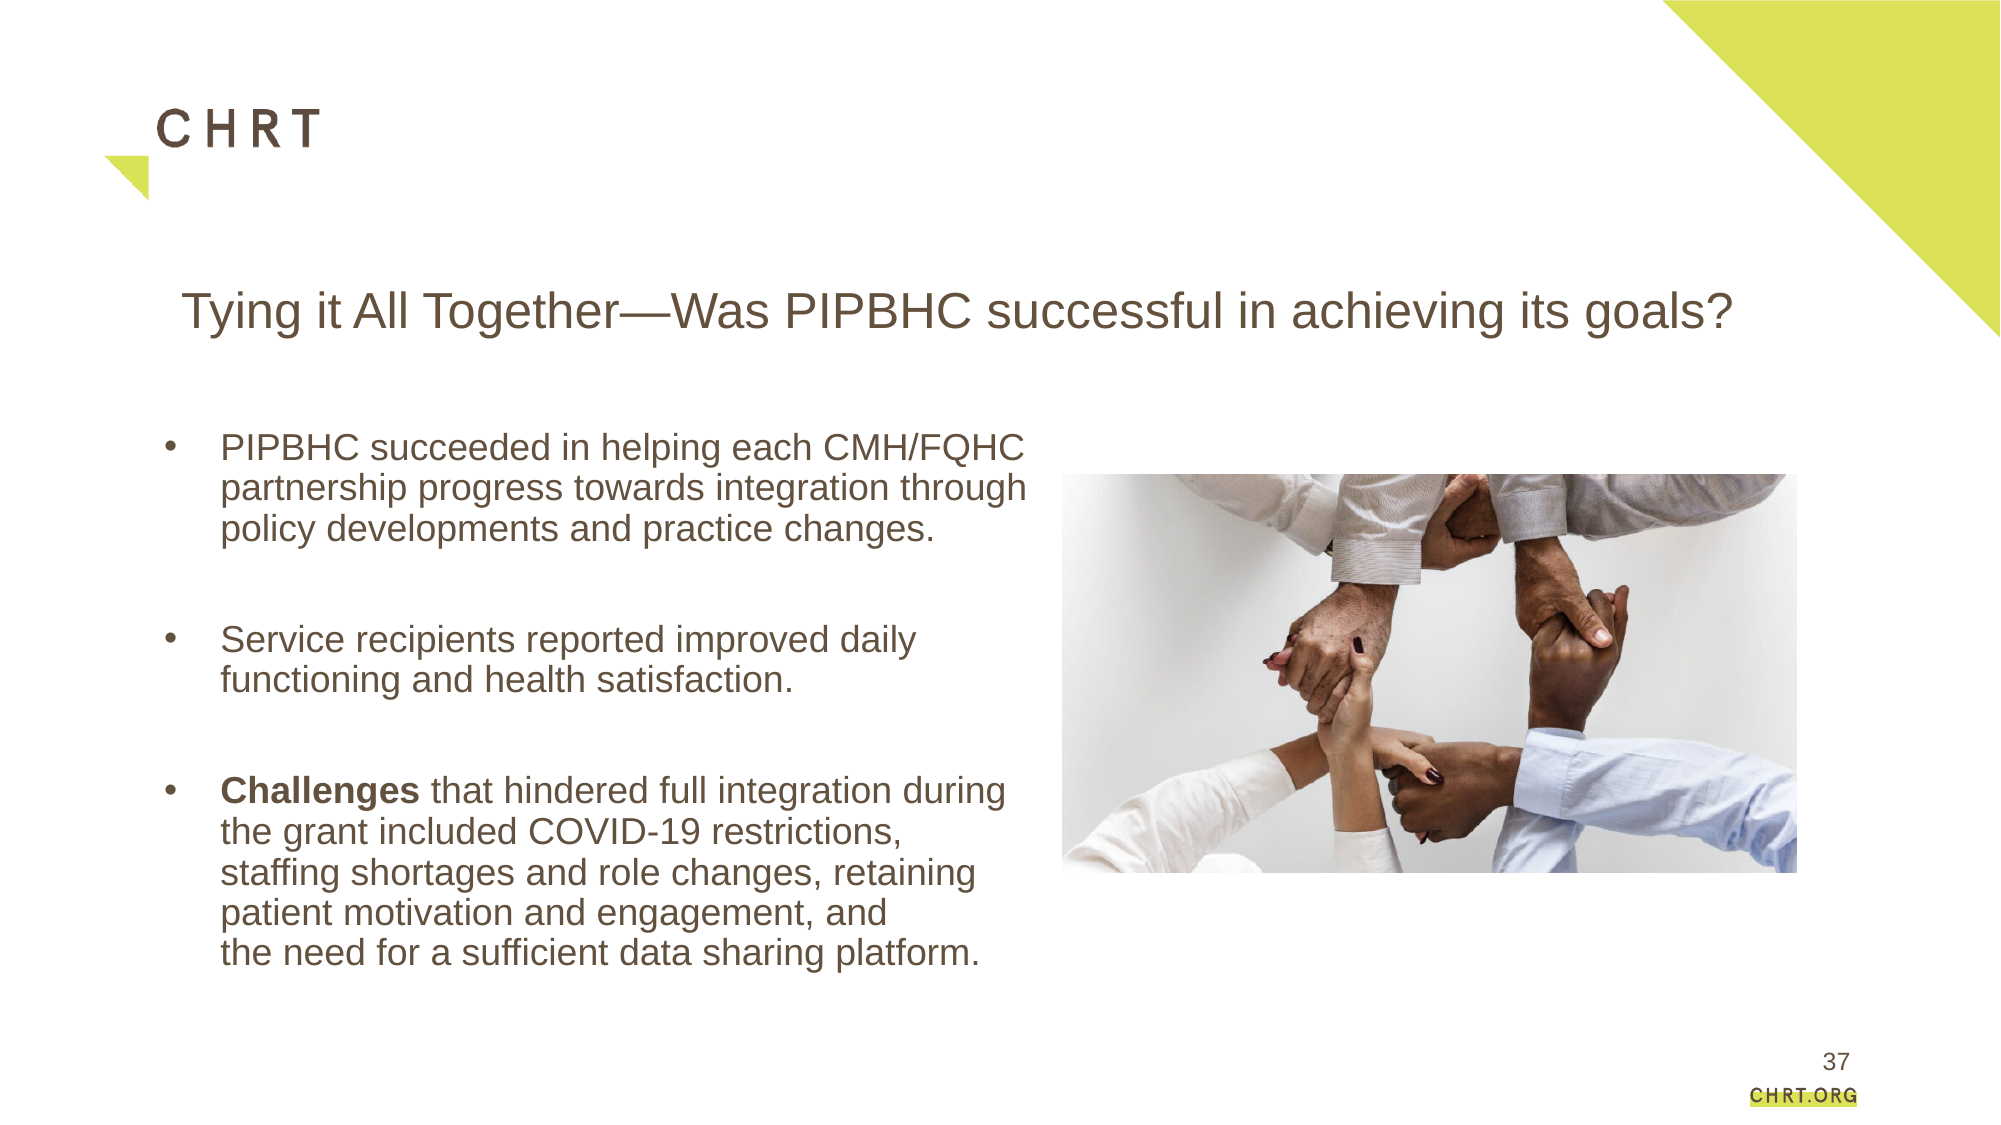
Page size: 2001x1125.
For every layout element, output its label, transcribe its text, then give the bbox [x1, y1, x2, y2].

slide_number 37 [1415, 1042, 1866, 1078]
picture [99, 99, 322, 204]
picture [1062, 474, 1798, 873]
title Tying it All Together—Was PIPBHC successful in achieving its goals? [166, 244, 1816, 372]
list PIPBHC succeeded in helping each CMH/FQHC partnership progress towards integration through policy developments and practice changes. Service recipients reported improved daily functioning and health satisfaction. Challenges that hindered full integration during the grant included COVID-19 restrictions, staffing shortages and role changes, retaining patient motivation and engagement, and the need for a sufficient data sharing platform. [149, 420, 1048, 1094]
